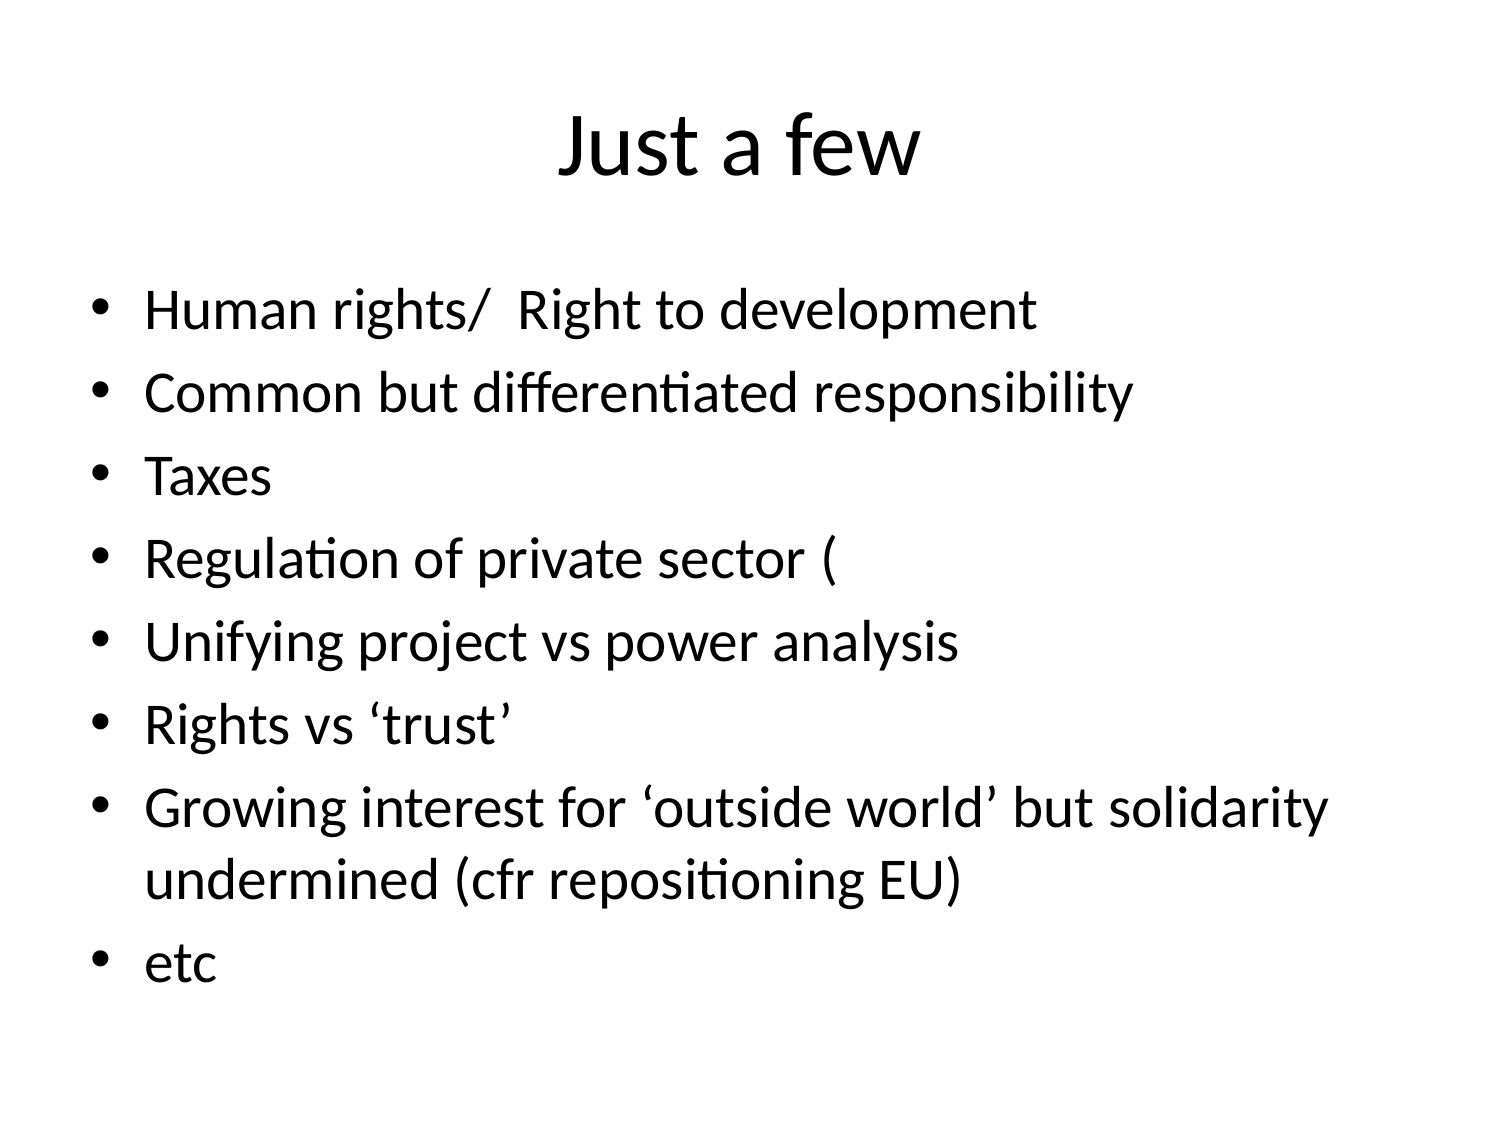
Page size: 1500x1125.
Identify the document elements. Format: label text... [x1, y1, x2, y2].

list Human rights/ Right to development Common but differentiated responsibility Taxes Regulation of private sector ( Unifying project vs power analysis Rights vs ‘trust’ Growing interest for ‘outside world’ but solidarity undermined (cfr repositioning EU) etc [75, 262, 1425, 1005]
title Just a few [75, 45, 1425, 233]
